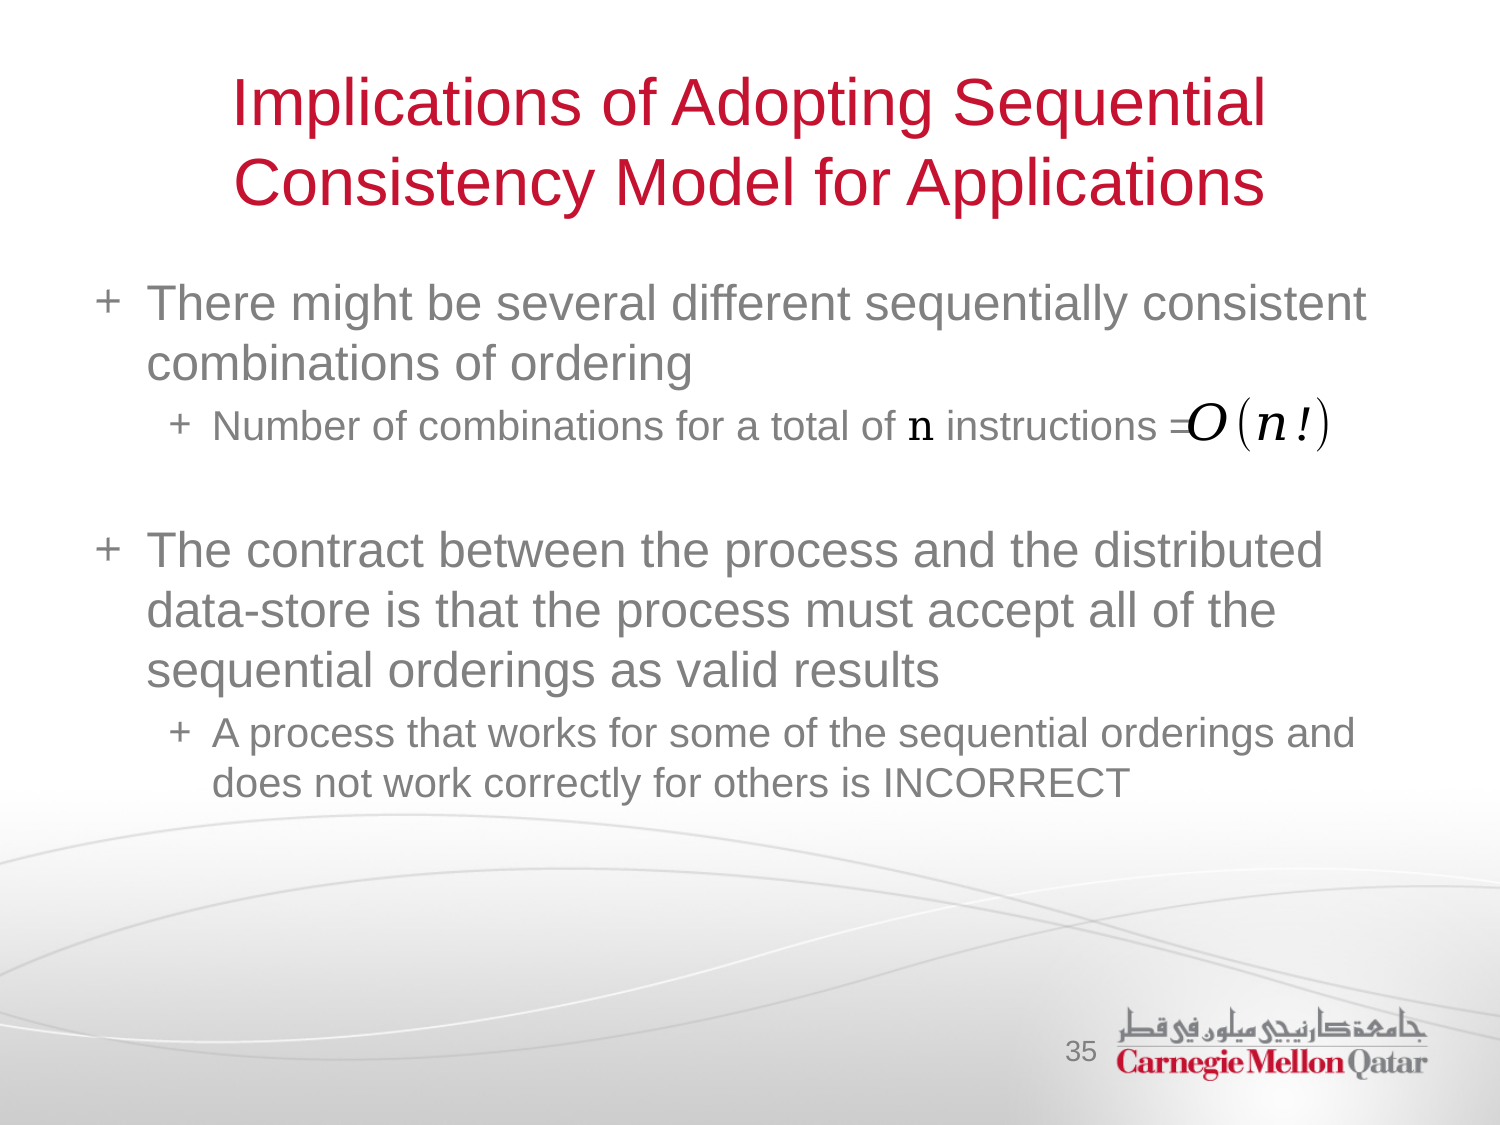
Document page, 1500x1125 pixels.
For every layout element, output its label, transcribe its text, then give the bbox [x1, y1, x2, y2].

list There might be several different sequentially consistent combinations of ordering Number of combinations for a total of n instructions = The contract between the process and the distributed data-store is that the process must accept all of the sequential orderings as valid results A process that works for some of the sequential orderings and does not work correctly for others is INCORRECT [74, 262, 1426, 1006]
picture [0, 0, 1500, 1125]
title Implications of Adopting Sequential Consistency Model for Applications [74, 44, 1426, 233]
slide_number 35 [975, 1024, 1113, 1103]
